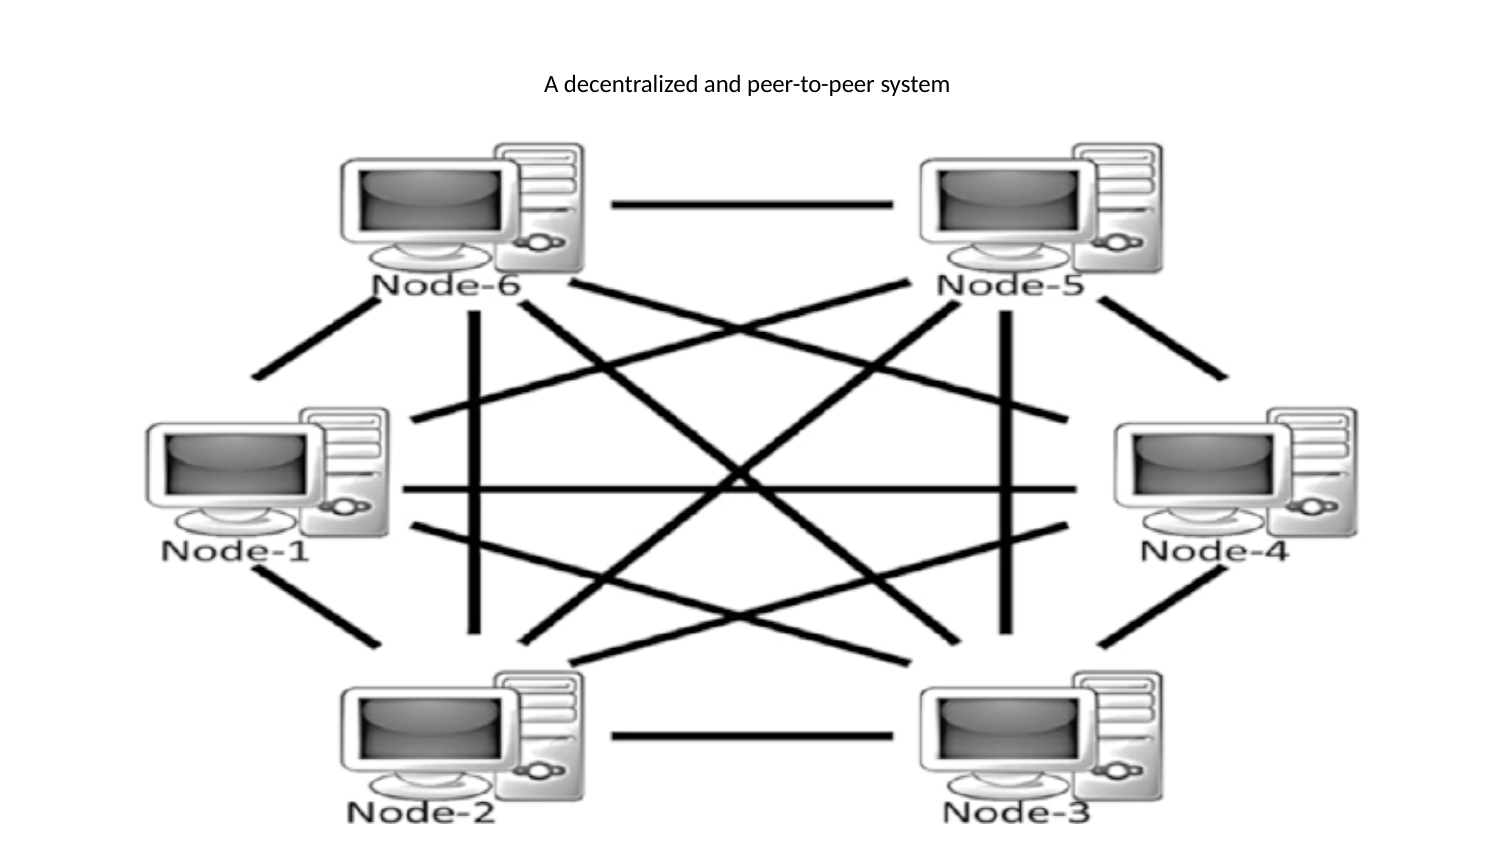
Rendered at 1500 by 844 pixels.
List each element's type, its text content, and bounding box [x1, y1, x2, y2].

title A decentralized and peer-to-peer system [75, 59, 1425, 135]
picture [112, 121, 1388, 844]
